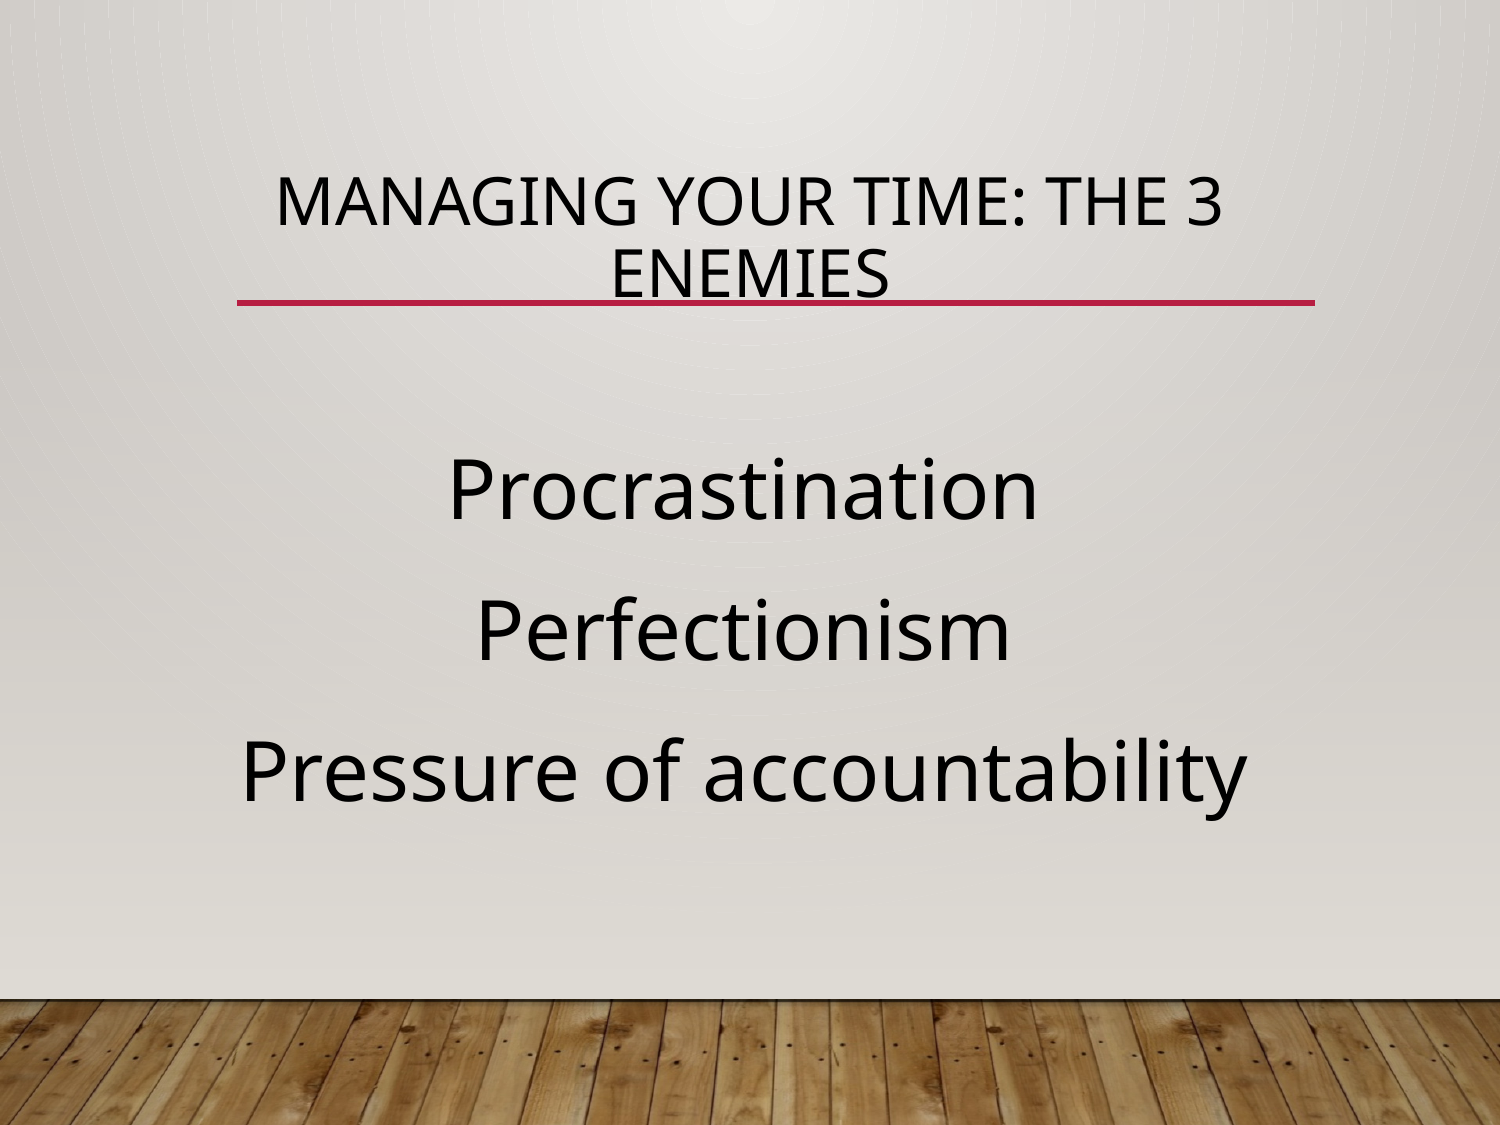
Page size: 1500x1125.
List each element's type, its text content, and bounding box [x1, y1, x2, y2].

list Procrastination Perfectionism Pressure of accountability [171, 408, 1317, 917]
picture [0, 999, 1500, 1125]
title Managing your time: the 3 enemies [112, 160, 1388, 349]
